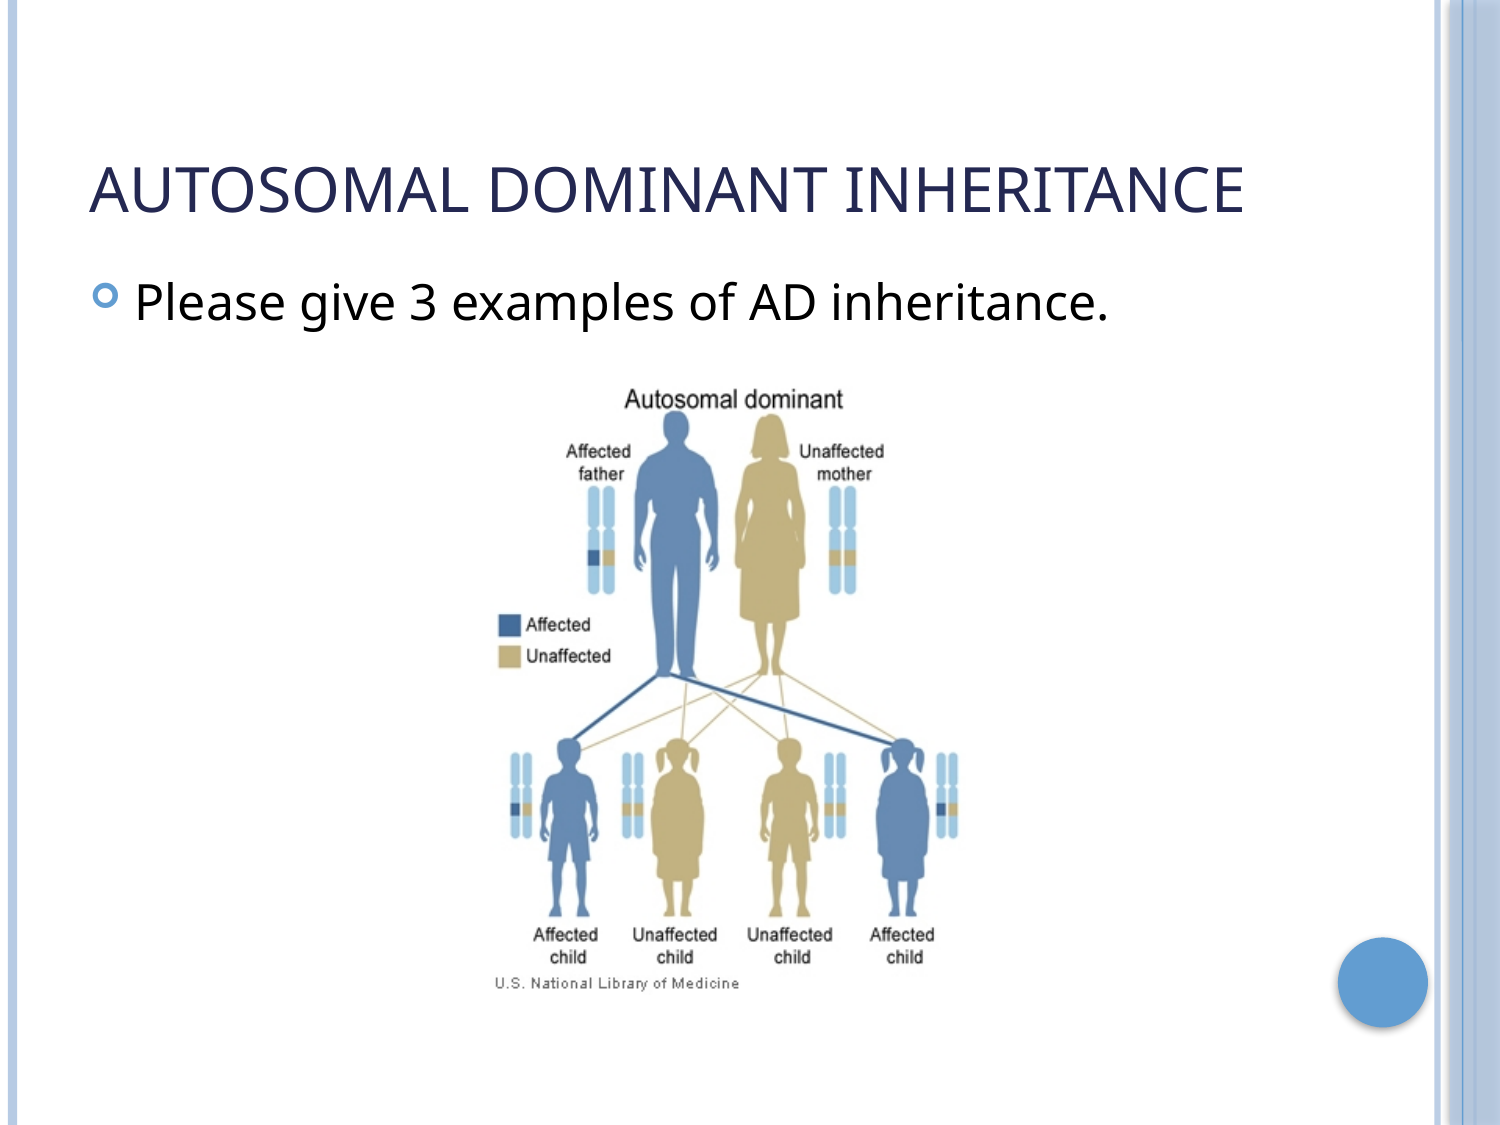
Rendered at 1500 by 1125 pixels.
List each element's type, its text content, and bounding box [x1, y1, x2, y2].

list Please give 3 examples of AD inheritance. [75, 262, 1300, 1062]
picture [489, 375, 971, 996]
title Autosomal Dominant Inheritance [75, 45, 1300, 233]
